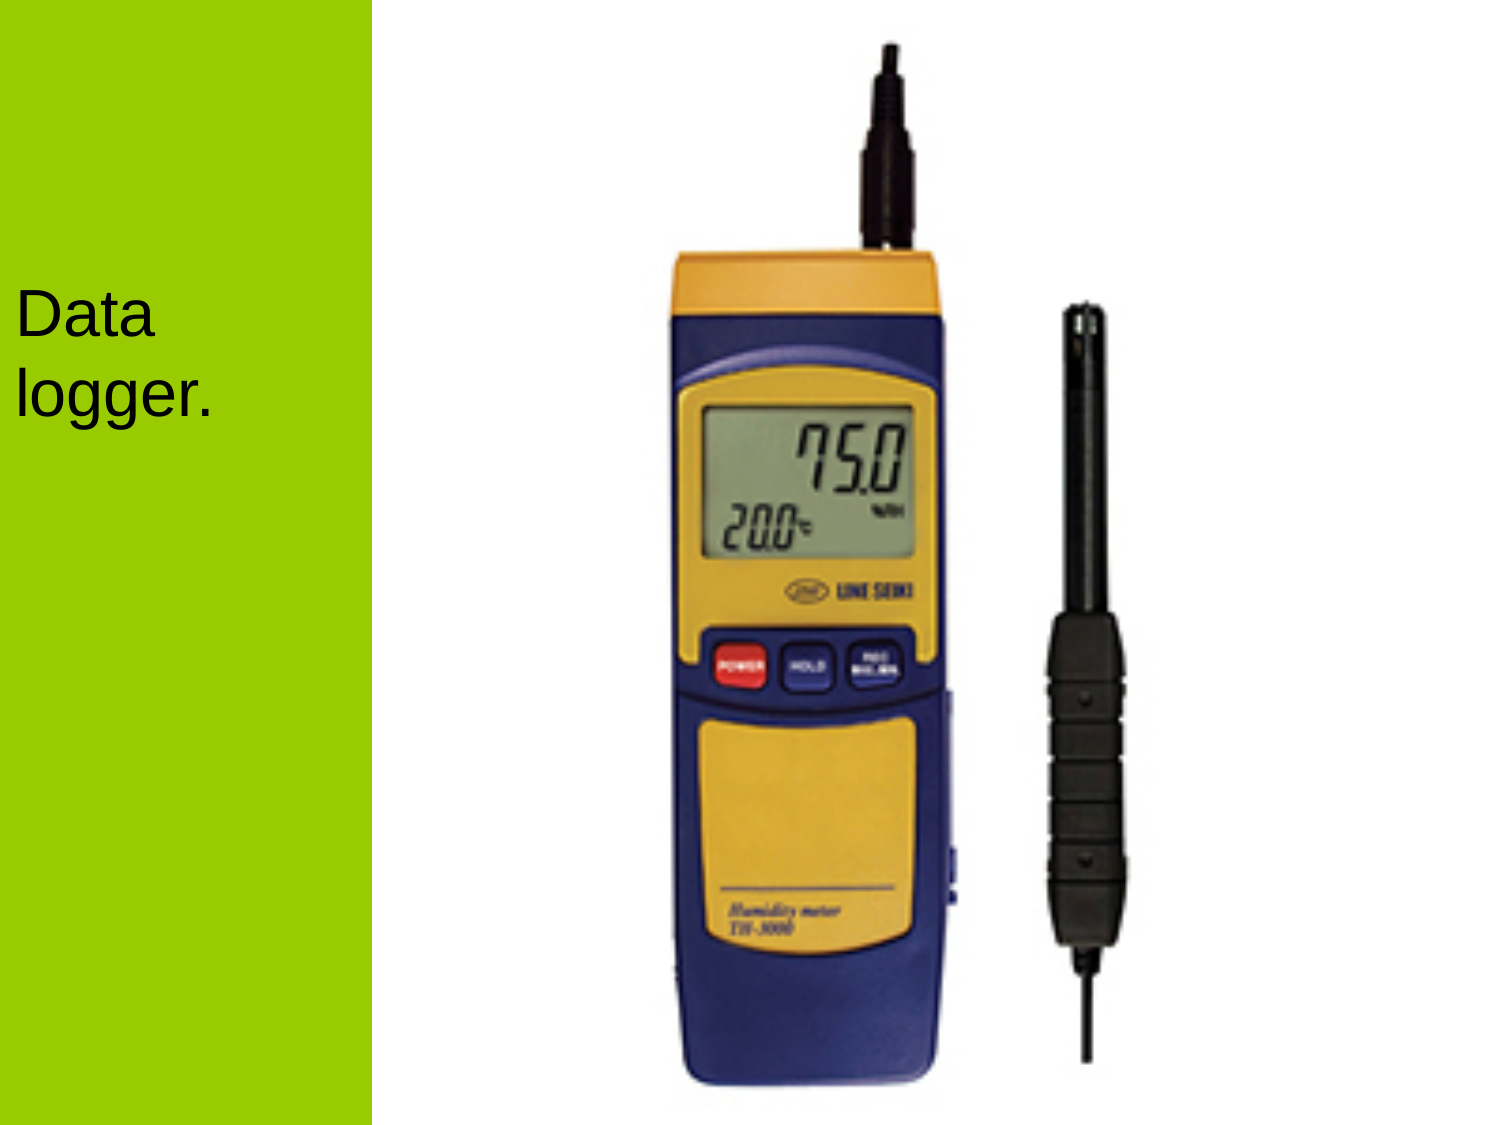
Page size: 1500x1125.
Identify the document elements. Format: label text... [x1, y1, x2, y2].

list Data logger. [0, 262, 366, 1005]
picture [371, 0, 1500, 1125]
